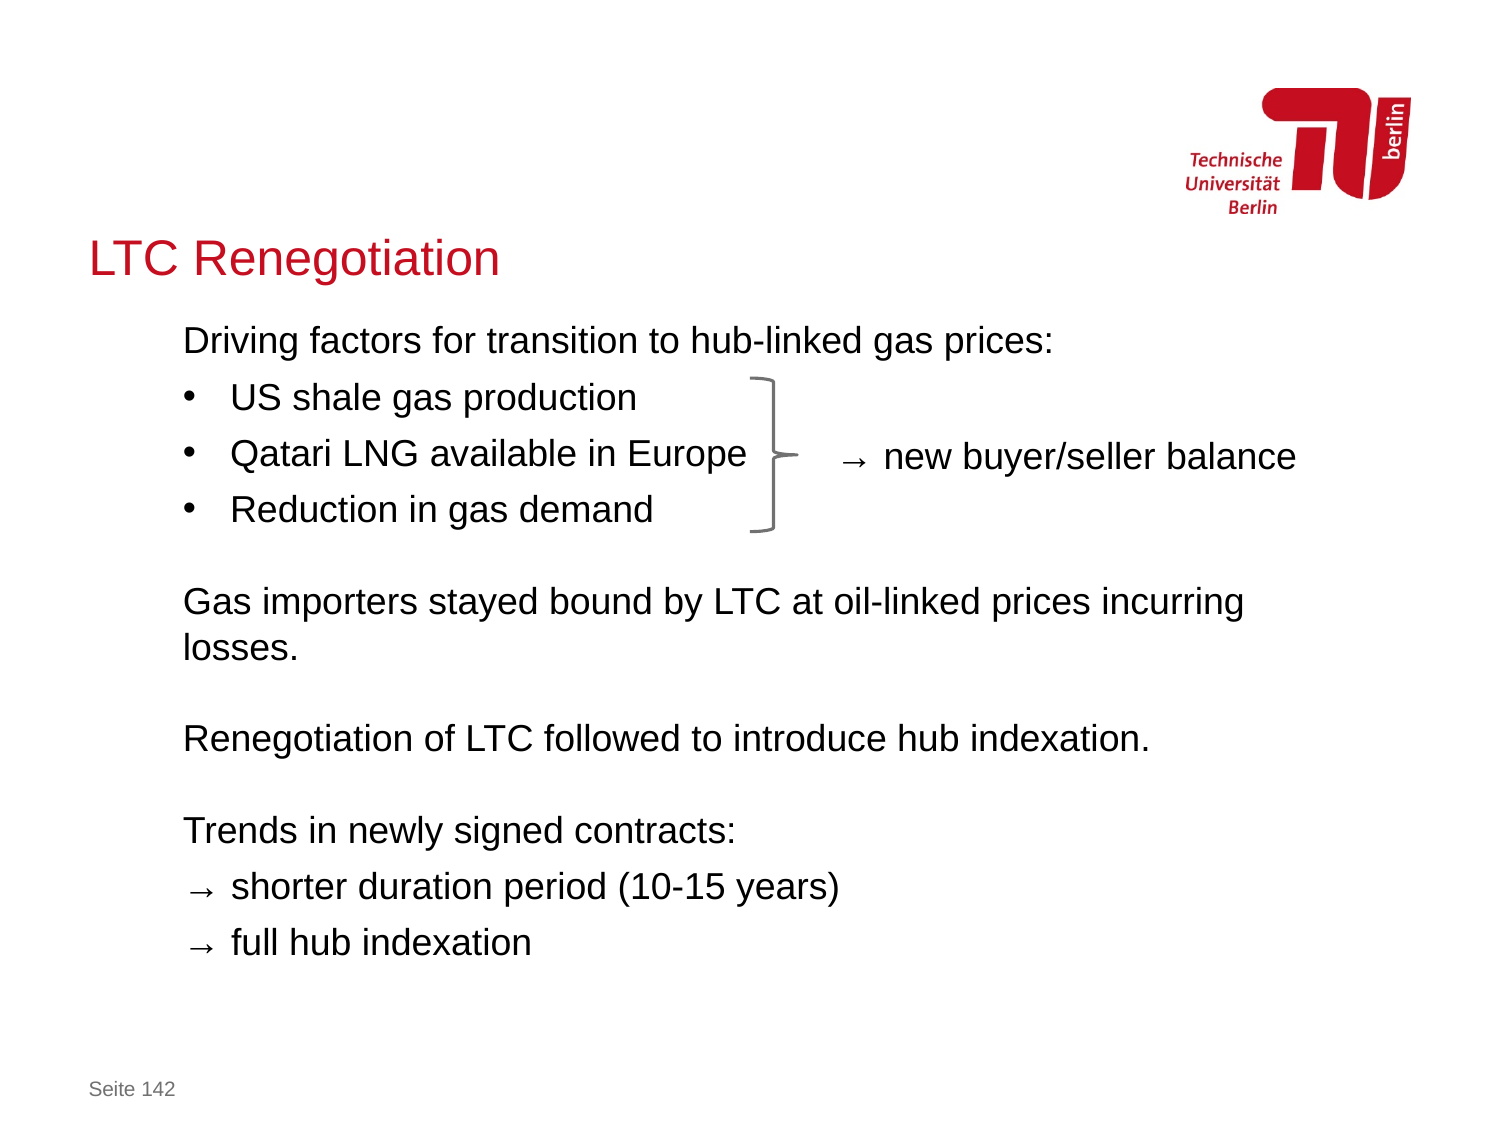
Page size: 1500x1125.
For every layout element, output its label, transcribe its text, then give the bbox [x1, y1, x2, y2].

slide_number Seite 142 [88, 1075, 1176, 1101]
text_box → new buyer/seller balance [820, 424, 1365, 485]
list Driving factors for transition to hub-linked gas prices: US shale gas production Qatari LNG available in Europe Reduction in gas demand Gas importers stayed bound by LTC at oil-linked prices incurring losses. Renegotiation of LTC followed to introduce hub indexation. Trends in newly signed contracts: → shorter duration period (10-15 years) → full hub indexation [183, 315, 1294, 983]
picture [1186, 88, 1411, 214]
text_box [749, 378, 798, 532]
title LTC Renegotiation [88, 226, 1411, 286]
